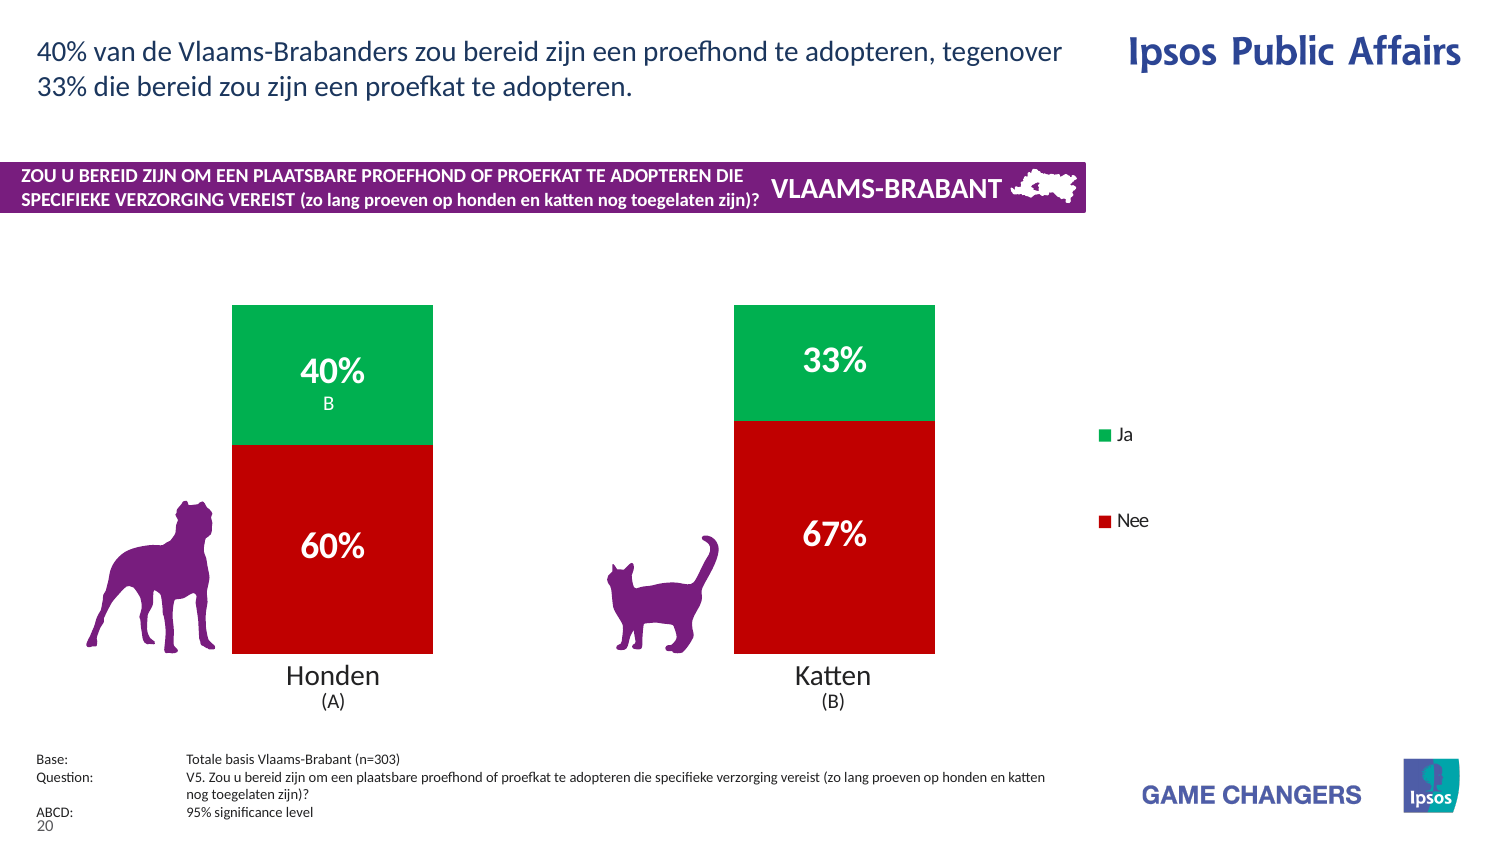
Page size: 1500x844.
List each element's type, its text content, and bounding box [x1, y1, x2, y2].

picture [1105, 18, 1488, 85]
table_header Katten (B) [583, 672, 1083, 721]
list 40% van de Vlaams-Brabanders zou bereid zijn een proefhond te adopteren, tegenover 33% die bereid zou zijn een proefkat te adopteren. [36, 32, 1087, 121]
picture [1397, 758, 1460, 813]
text_box ZOU U BEREID ZIJN OM EEN PLAATSBARE PROEFHOND OF PROEFKAT TE ADOPTEREN DIE SPECIFIEKE VERZORGING VEREIST (zo lang proeven op honden en katten nog toegelaten zijn)? [21, 162, 771, 207]
text_box [1011, 169, 1077, 203]
picture [1142, 766, 1370, 813]
table_header Honden (A) [83, 672, 583, 721]
text_box VLAAMS-BRABANT [771, 169, 1003, 205]
chart [42, 304, 1500, 664]
text_box Base: Totale basis Vlaams-Brabant (n=303) Question: V5. Zou u bereid zijn om een plaatsbare proefhond of proefkat te adopteren die specifieke verzorging vereist (zo lang proeven op honden en katten nog toegelaten zijn)? ABCD: 95% significance level [21, 742, 1087, 796]
